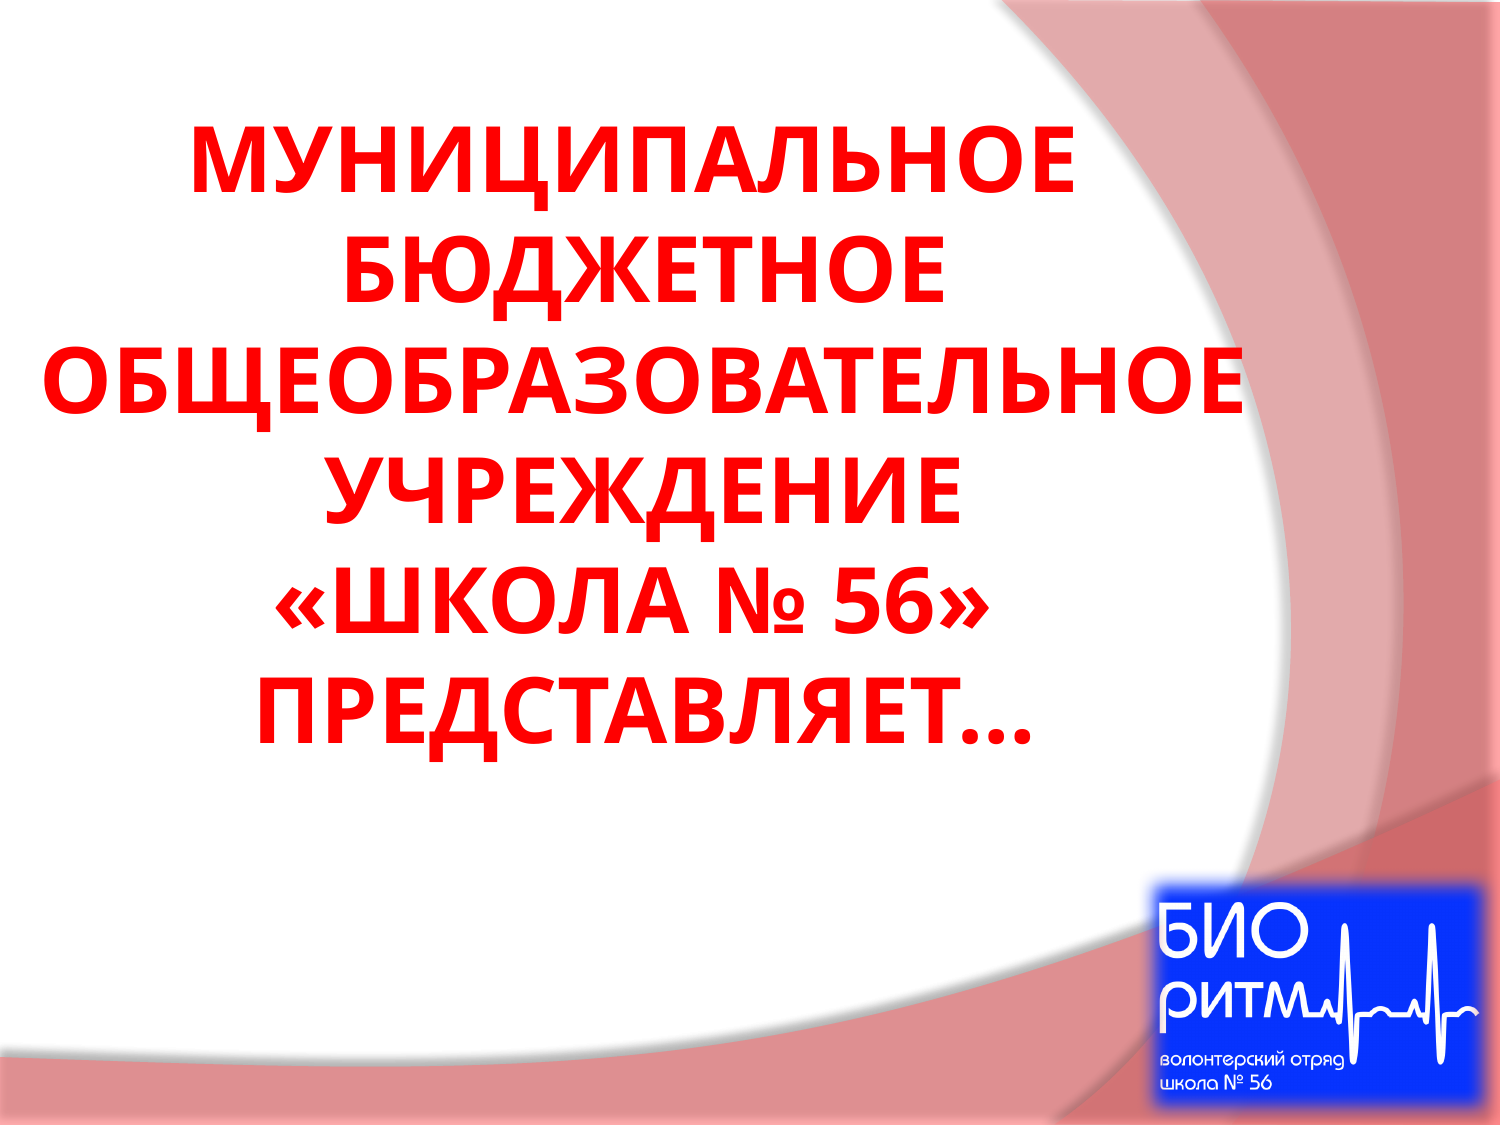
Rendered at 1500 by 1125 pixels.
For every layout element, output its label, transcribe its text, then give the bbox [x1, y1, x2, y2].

title МУНИЦИПАЛЬНОЕ БЮДЖЕТНОЕ ОБЩЕОБРАЗОВАТЕЛЬНОЕ УЧРЕЖДЕНИЕ «ШКОЛА № 56» ПРЕДСТАВЛЯЕТ… [0, 93, 1325, 938]
picture [1136, 867, 1500, 1125]
